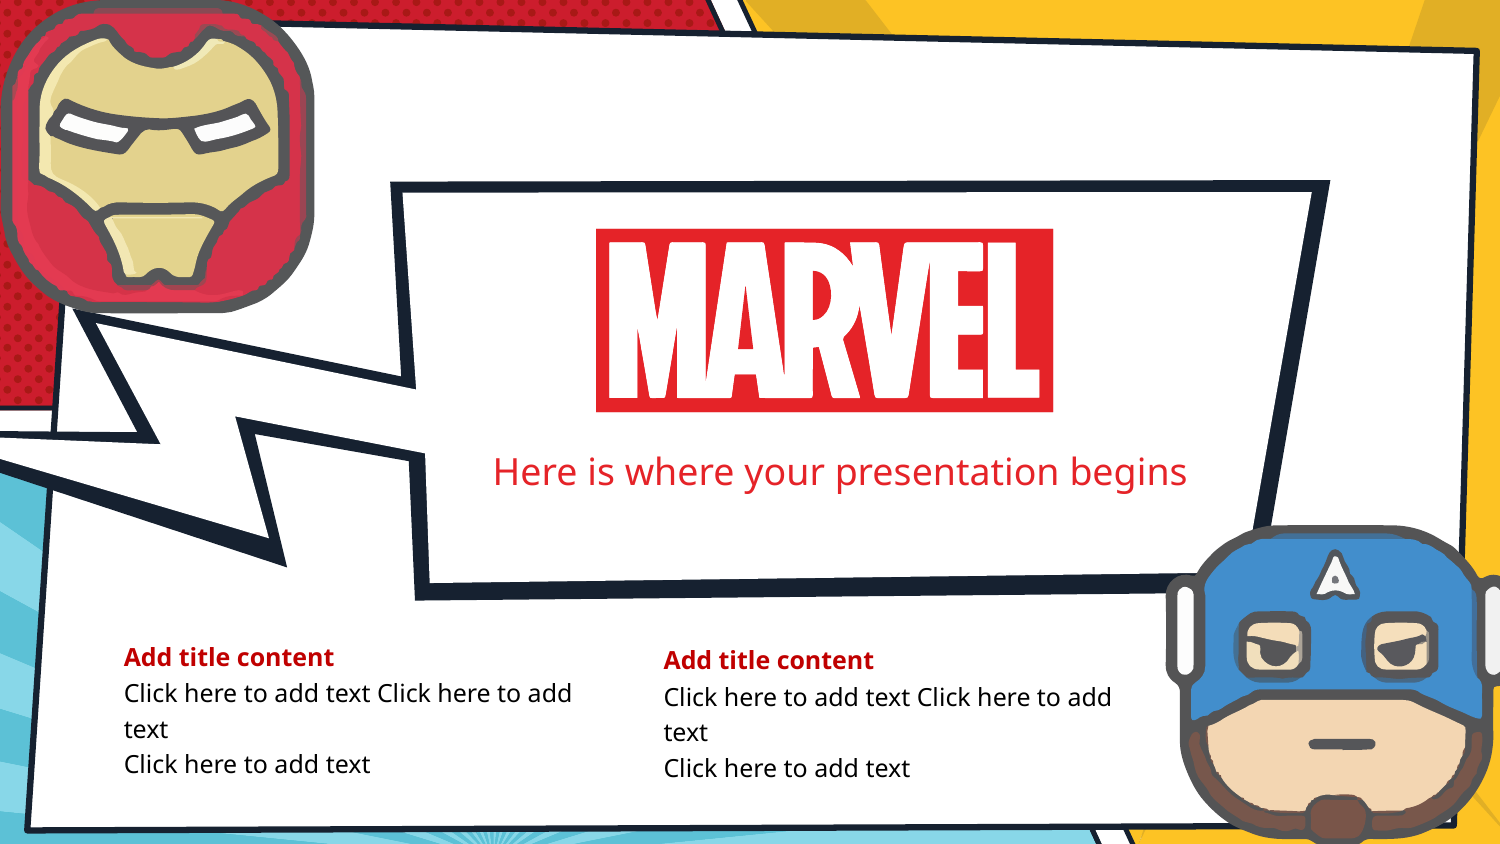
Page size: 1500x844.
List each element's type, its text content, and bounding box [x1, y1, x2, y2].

text_box Add title content Click here to add text Click here to add text Click here to add text [108, 627, 596, 787]
picture [595, 228, 1054, 413]
text_box [319, 24, 1477, 523]
text_box [27, 619, 1159, 831]
text_box Add title content Click here to add text Click here to add text Click here to add text [648, 631, 1136, 791]
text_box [0, 133, 1317, 612]
picture [1164, 525, 1500, 844]
picture [0, 0, 316, 314]
